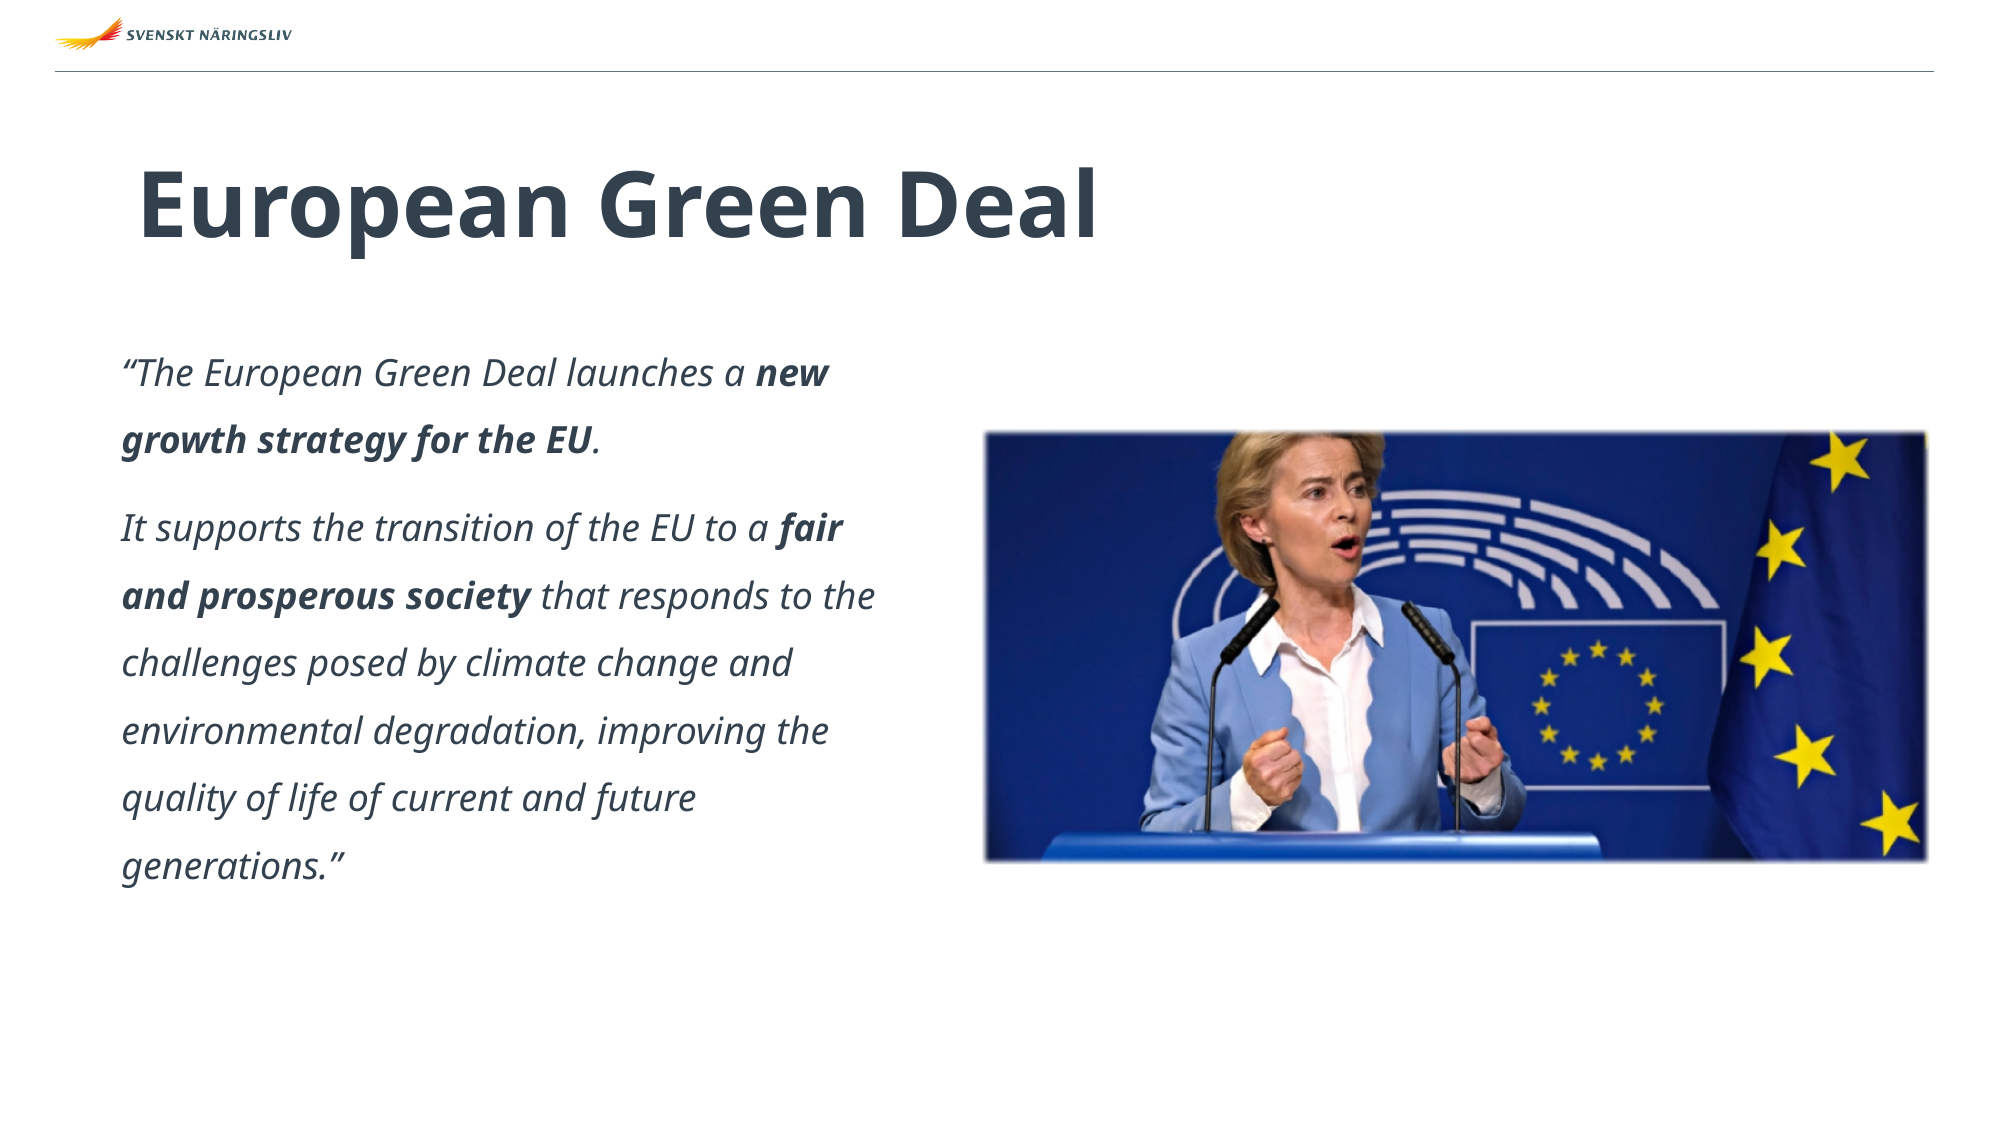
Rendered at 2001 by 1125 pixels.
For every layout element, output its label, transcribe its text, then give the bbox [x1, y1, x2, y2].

list “The European Green Deal launches a new growth strategy for the EU. It supports the transition of the EU to a fair and prosperous society that responds to the challenges posed by climate change and environmental degradation, improving the quality of life of current and future generations.” [106, 320, 896, 1030]
picture [982, 429, 1930, 865]
title European Green Deal [121, 140, 1554, 275]
picture [54, 17, 292, 50]
